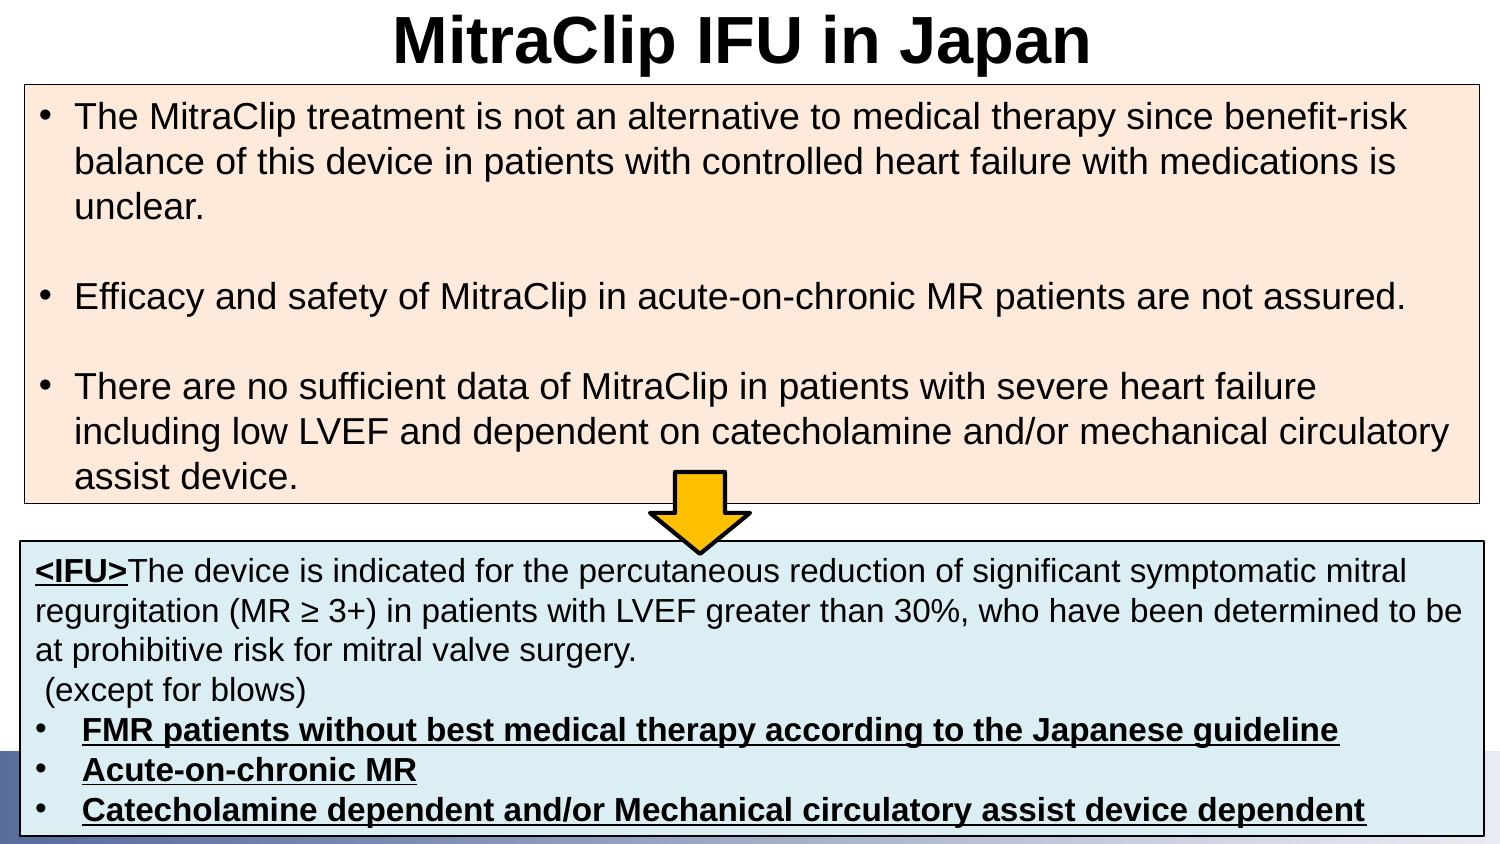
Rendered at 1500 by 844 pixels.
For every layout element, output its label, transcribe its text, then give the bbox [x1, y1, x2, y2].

text_box [648, 469, 752, 556]
text_box <IFU>The device is indicated for the percutaneous reduction of significant symptomatic mitral regurgitation (MR ≥ 3+) in patients with LVEF greater than 30%, who have been determined to be at prohibitive risk for mitral valve surgery. (except for blows) FMR patients without best medical therapy according to the Japanese guideline Acute-on-chronic MR Catecholamine dependent and/or Mechanical circulatory assist device dependent [20, 541, 1484, 836]
picture [0, 0, 1500, 844]
text_box The MitraClip treatment is not an alternative to medical therapy since benefit-risk balance of this device in patients with controlled heart failure with medications is unclear. Efficacy and safety of MitraClip in acute-on-chronic MR patients are not assured. There are no sufficient data of MitraClip in patients with severe heart failure including low LVEF and dependent on catecholamine and/or mechanical circulatory assist device. [24, 84, 1480, 504]
text_box MitraClip IFU in Japan [378, 0, 1145, 84]
